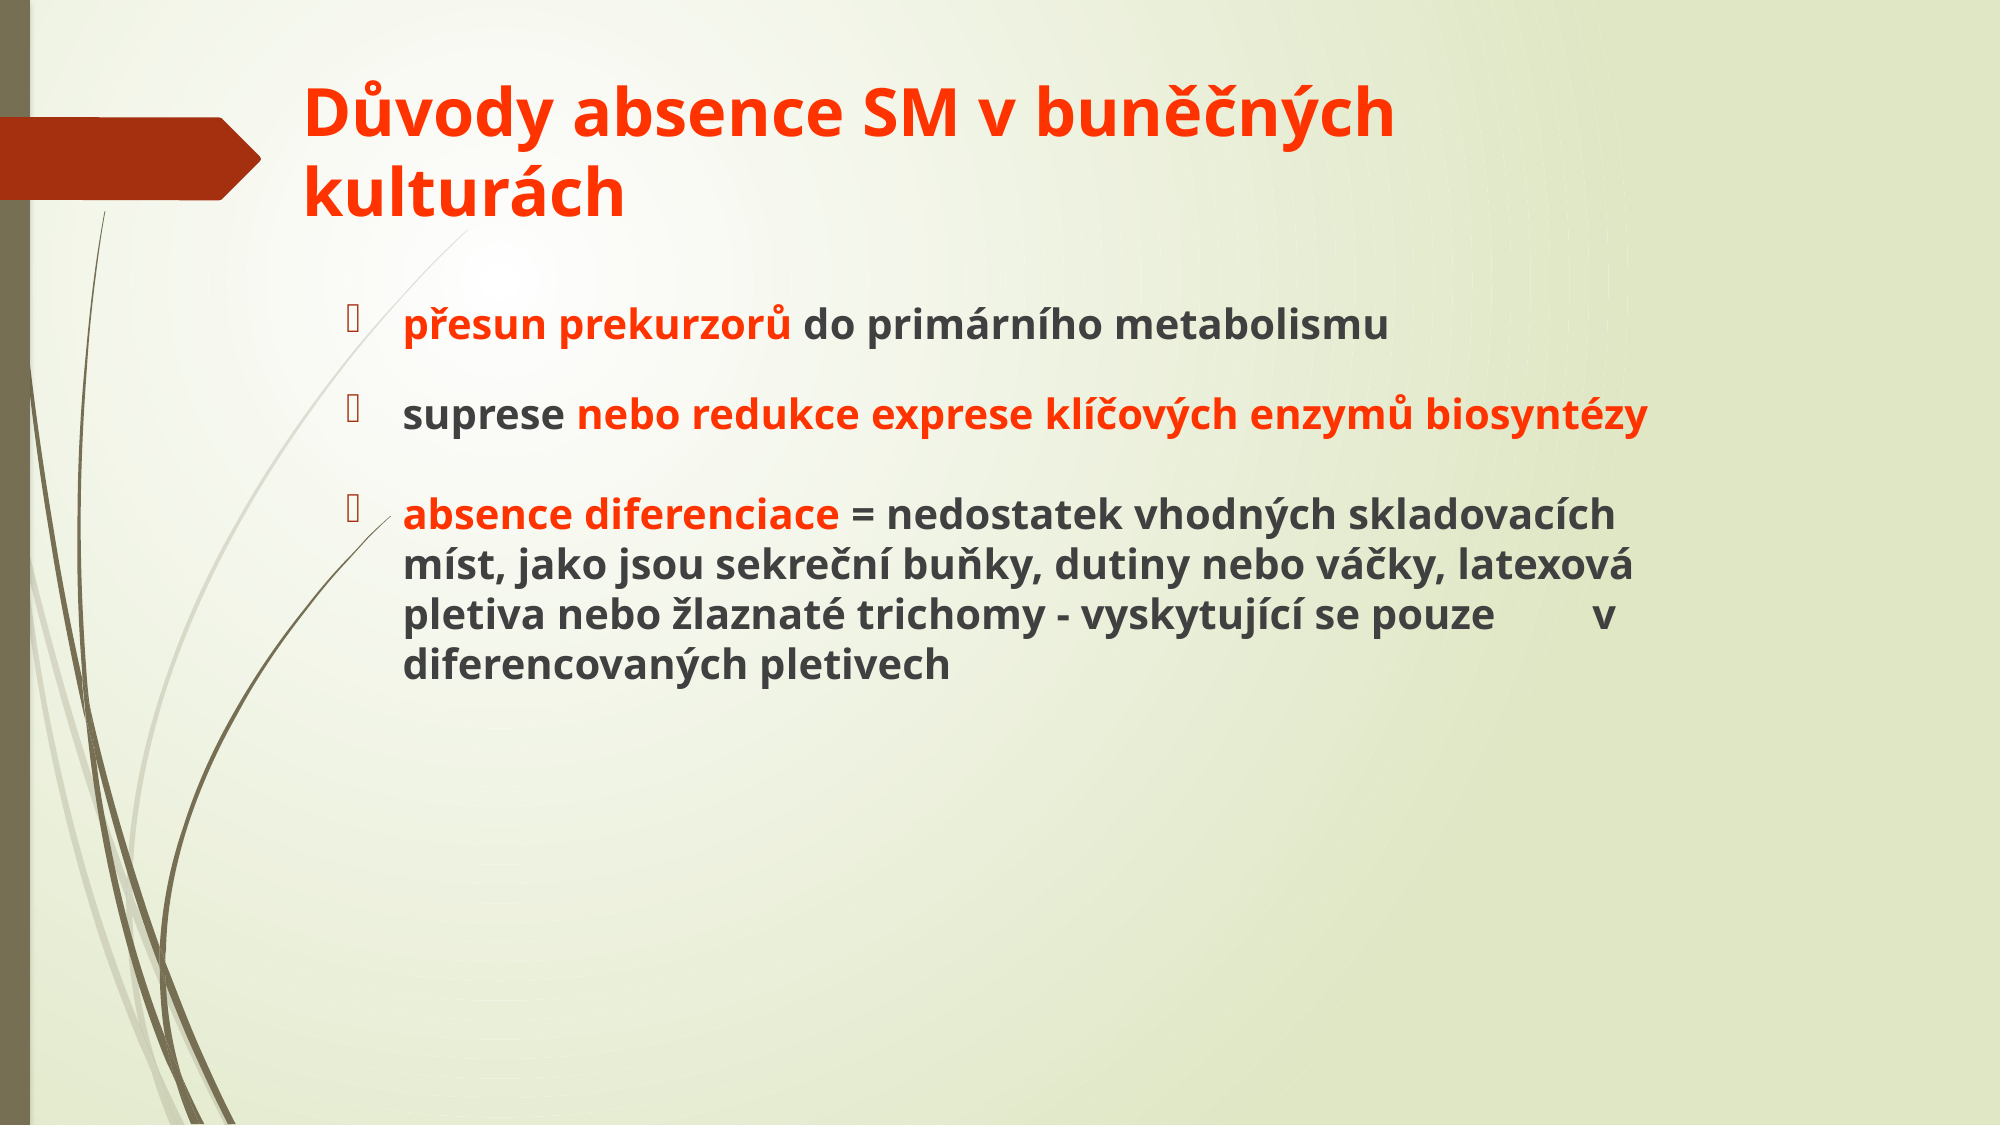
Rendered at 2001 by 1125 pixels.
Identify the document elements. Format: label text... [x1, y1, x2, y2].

list přesun prekurzorů do primárního metabolismu suprese nebo redukce exprese klíčových enzymů biosyntézy absence diferenciace = nedostatek vhodných skladovacích míst, jako jsou sekreční buňky, dutiny nebo váčky, latexová pletiva nebo žlaznaté trichomy - vyskytující se pouze v diferencovaných pletivech [331, 299, 1669, 1000]
title Důvody absence SM v buněčných kulturách [287, 62, 1750, 250]
